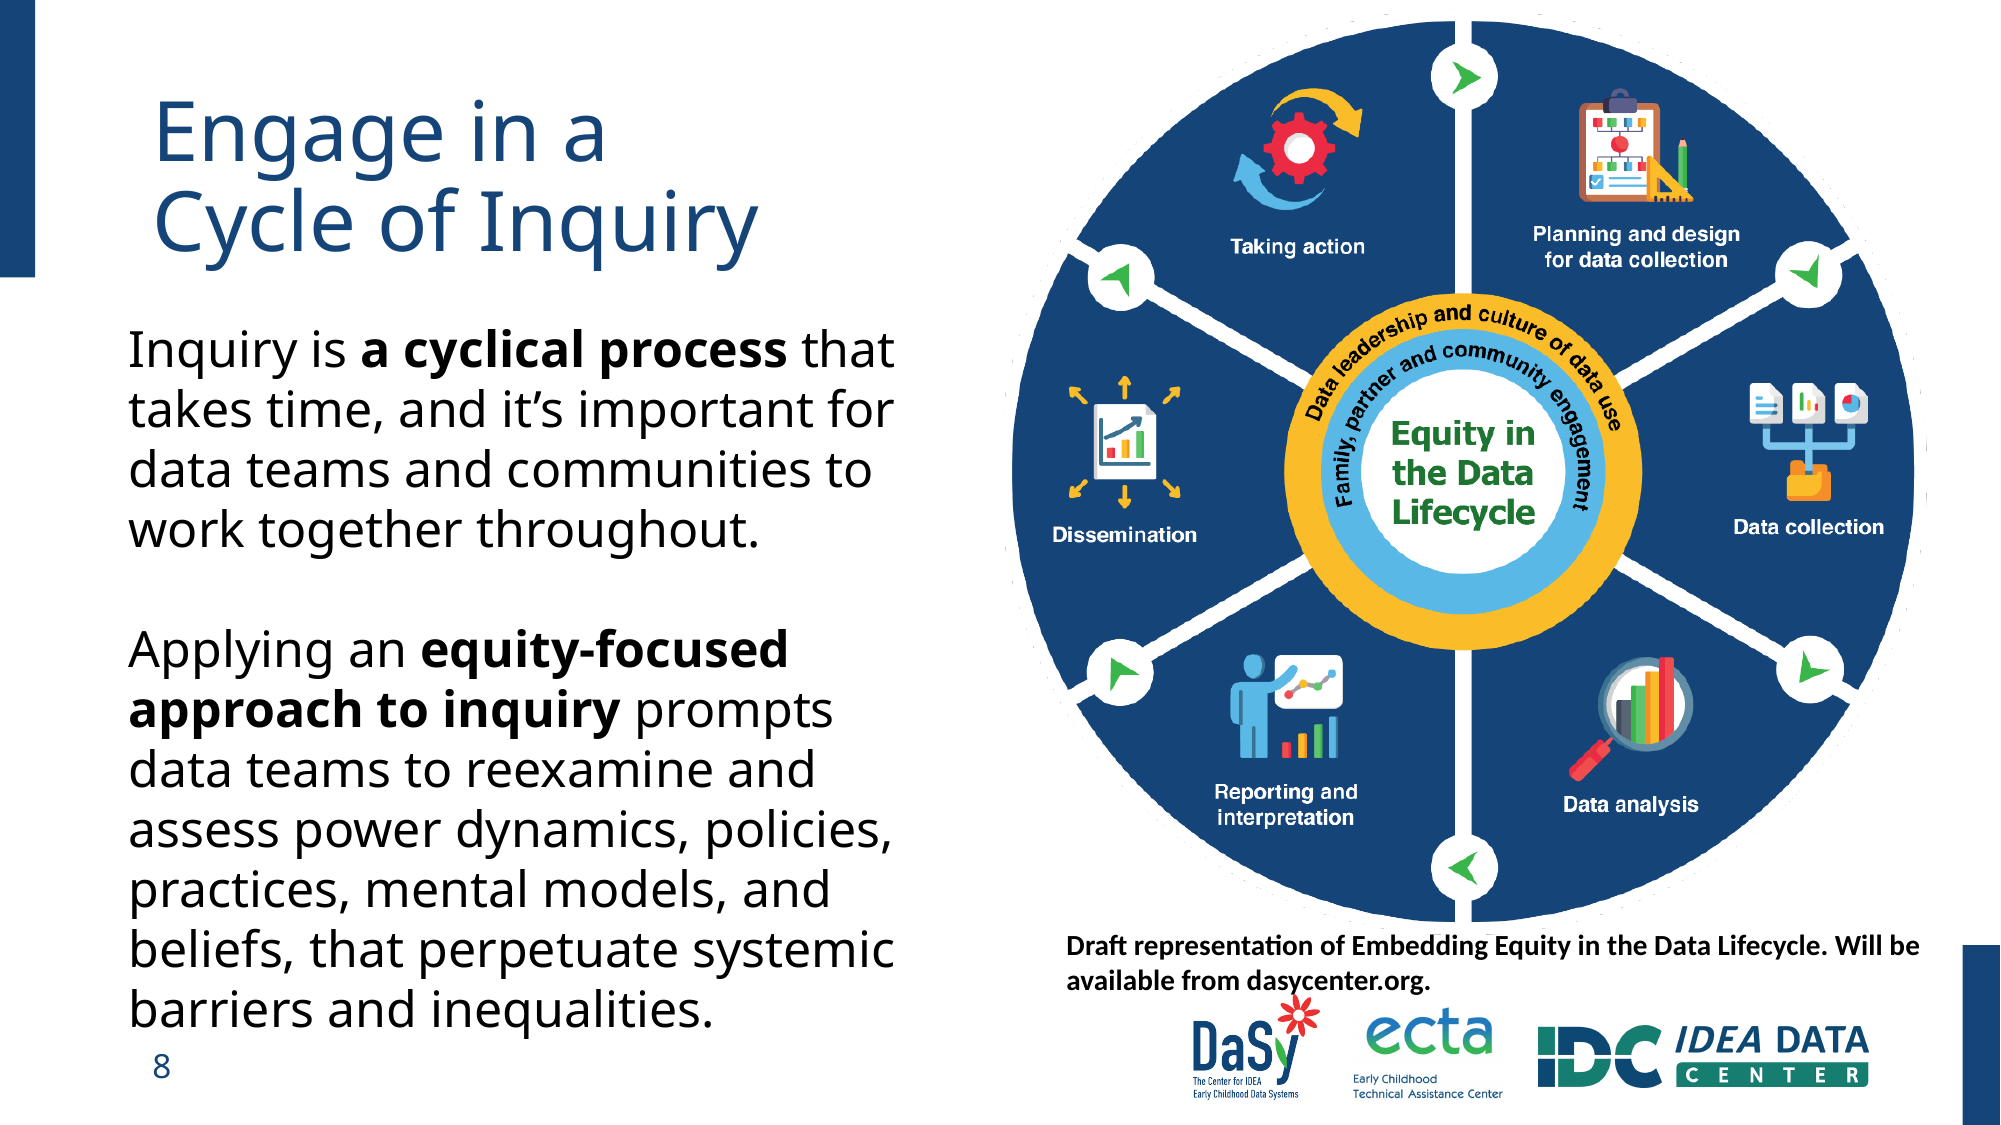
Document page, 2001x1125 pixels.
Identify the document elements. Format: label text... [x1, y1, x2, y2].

title Engage in a Cycle of Inquiry [137, 75, 849, 278]
text_box Draft representation of Embedding Equity in the Data Lifecycle. Will be available from dasycenter.org. [1051, 918, 1978, 1004]
picture [1193, 1004, 1320, 1100]
picture [999, 0, 1927, 940]
text_box Inquiry is a cyclical process that takes time, and it’s important for data teams and communities to work together throughout. Applying an equity-focused approach to inquiry prompts data teams to reexamine and assess power dynamics, policies, practices, mental models, and beliefs, that perpetuate systemic barriers and inequalities. [113, 309, 966, 1045]
picture [1538, 1025, 1869, 1088]
picture [1349, 1005, 1509, 1104]
